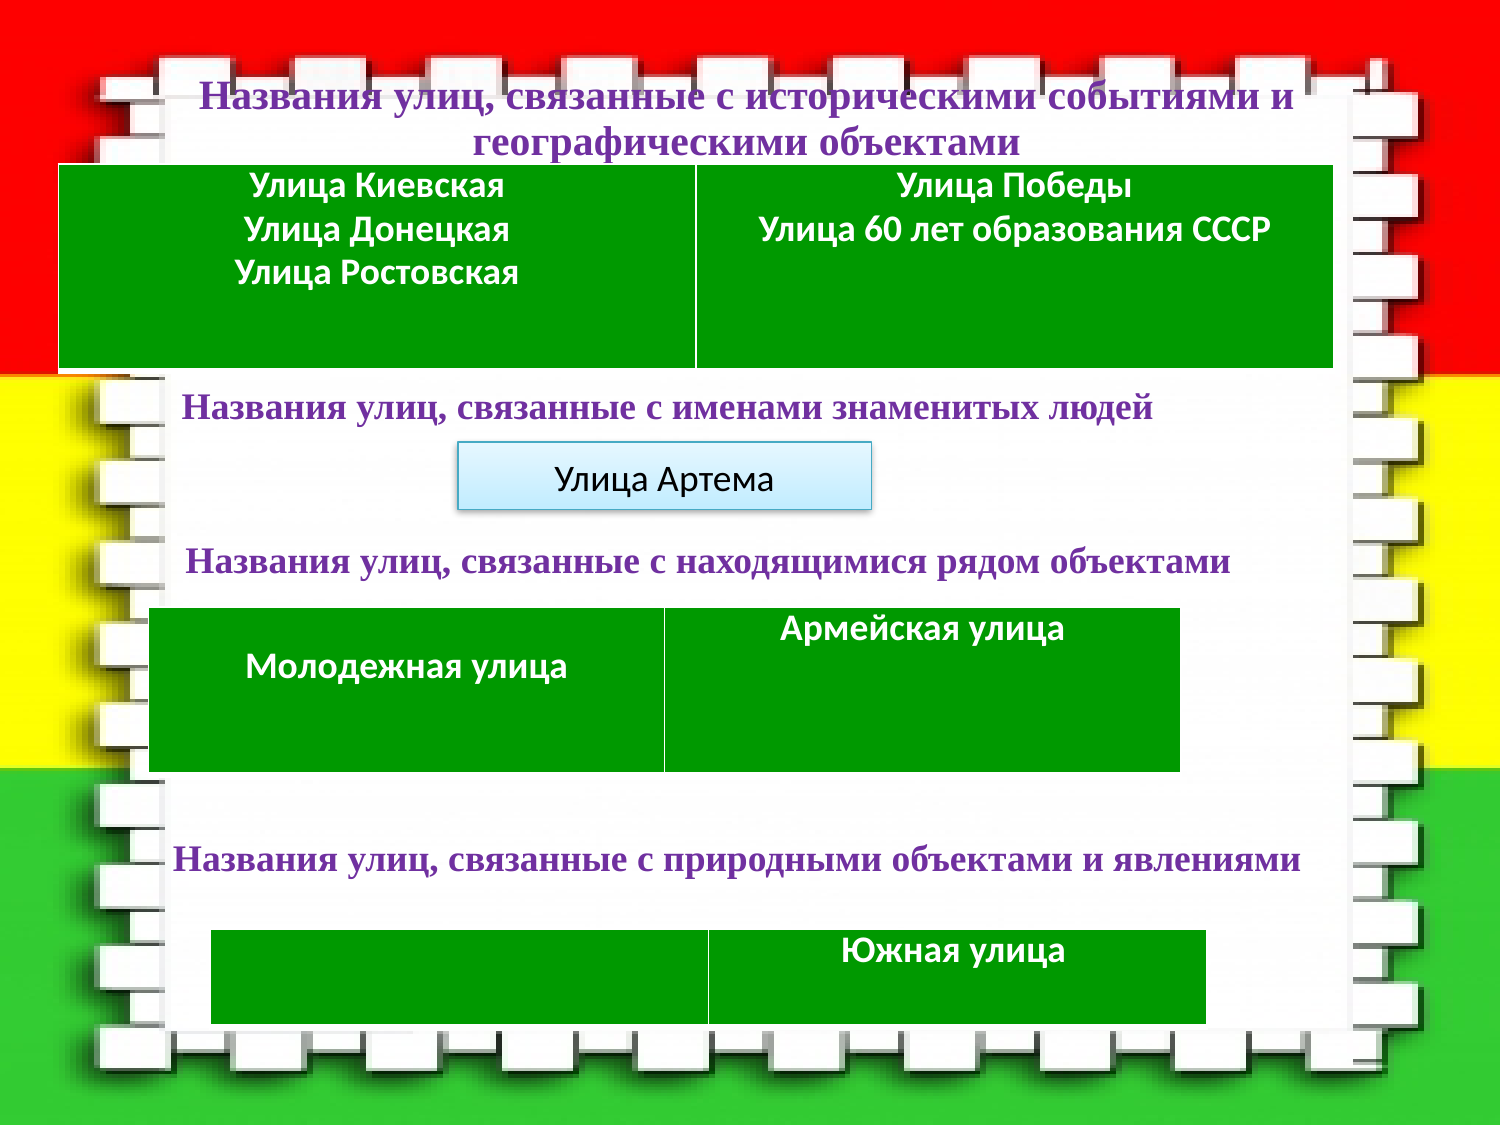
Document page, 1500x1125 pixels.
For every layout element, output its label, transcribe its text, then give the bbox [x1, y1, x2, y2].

title Названия улиц, связанные с историческими событиями и географическими объектами [70, 70, 1424, 167]
table_header Армейская улица [665, 608, 1180, 772]
table_header Улица Победы Улица 60 лет образования СССР [697, 165, 1333, 368]
text_box Названия улиц, связанные с находящимися рядом объектами [76, 533, 1341, 590]
text_box Названия улиц, связанные с природными объектами и явлениями [89, 830, 1386, 887]
table_header Улица Киевская Улица Донецкая Улица Ростовская [59, 165, 695, 368]
table_header Южная улица [709, 930, 1206, 1024]
table_header [211, 930, 708, 1024]
table_header Молодежная улица [149, 608, 664, 772]
picture [0, 0, 1500, 1125]
text_box Названия улиц, связанные с именами знаменитых людей [97, 379, 1232, 436]
text_box Улица Артема [457, 441, 872, 510]
